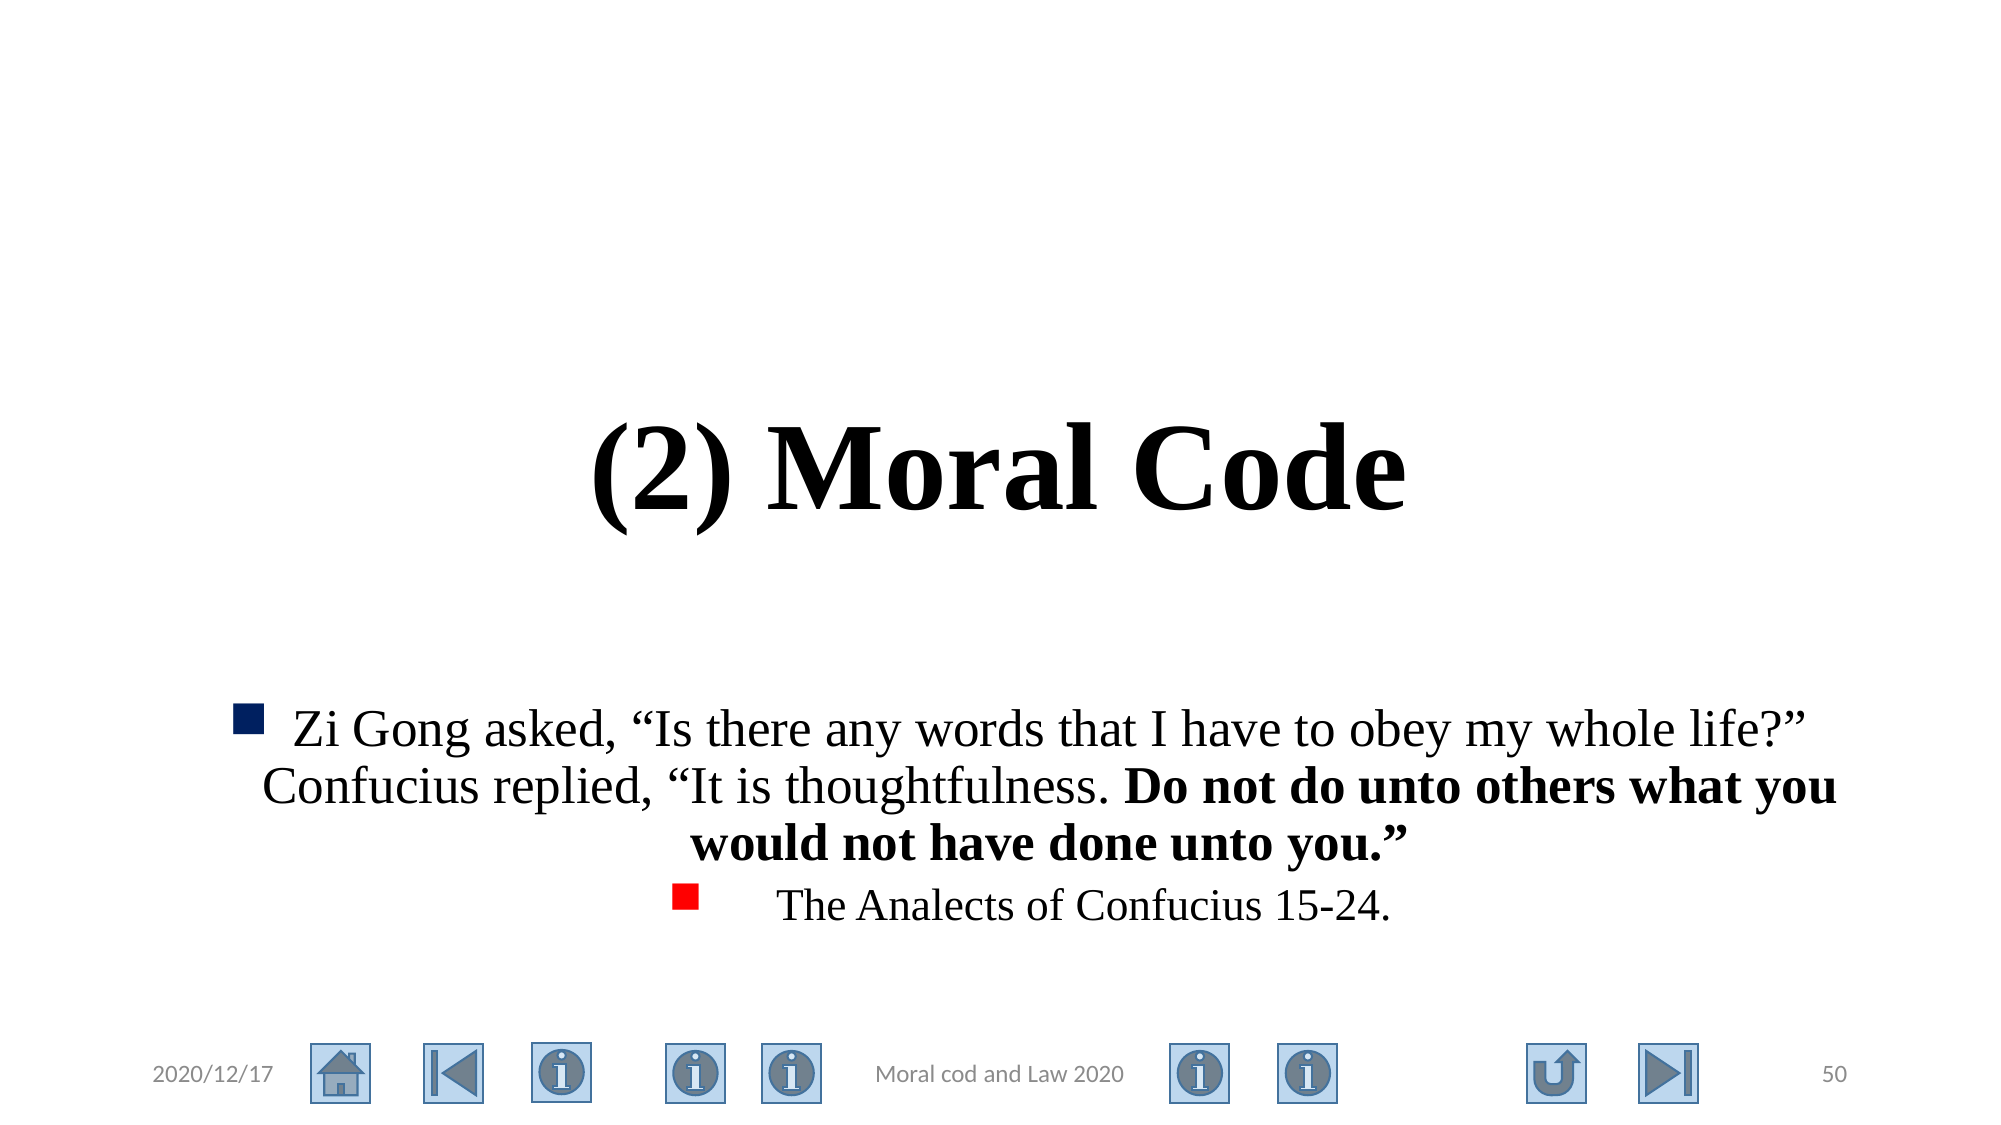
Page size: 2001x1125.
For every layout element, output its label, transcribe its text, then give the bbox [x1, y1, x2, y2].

footer Moral cod and Law 2020 [662, 1042, 1338, 1103]
title (2) Moral Code [136, 280, 1862, 657]
slide_number 50 [1412, 1042, 1863, 1103]
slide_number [137, 1042, 588, 1103]
list Zi Gong asked, “Is there any words that I have to obey my whole life?” Confucius replied, “It is thoughtfulness. Do not do unto others what you would not have done unto you.” The Analects of Confucius 15-24. [136, 692, 1862, 939]
